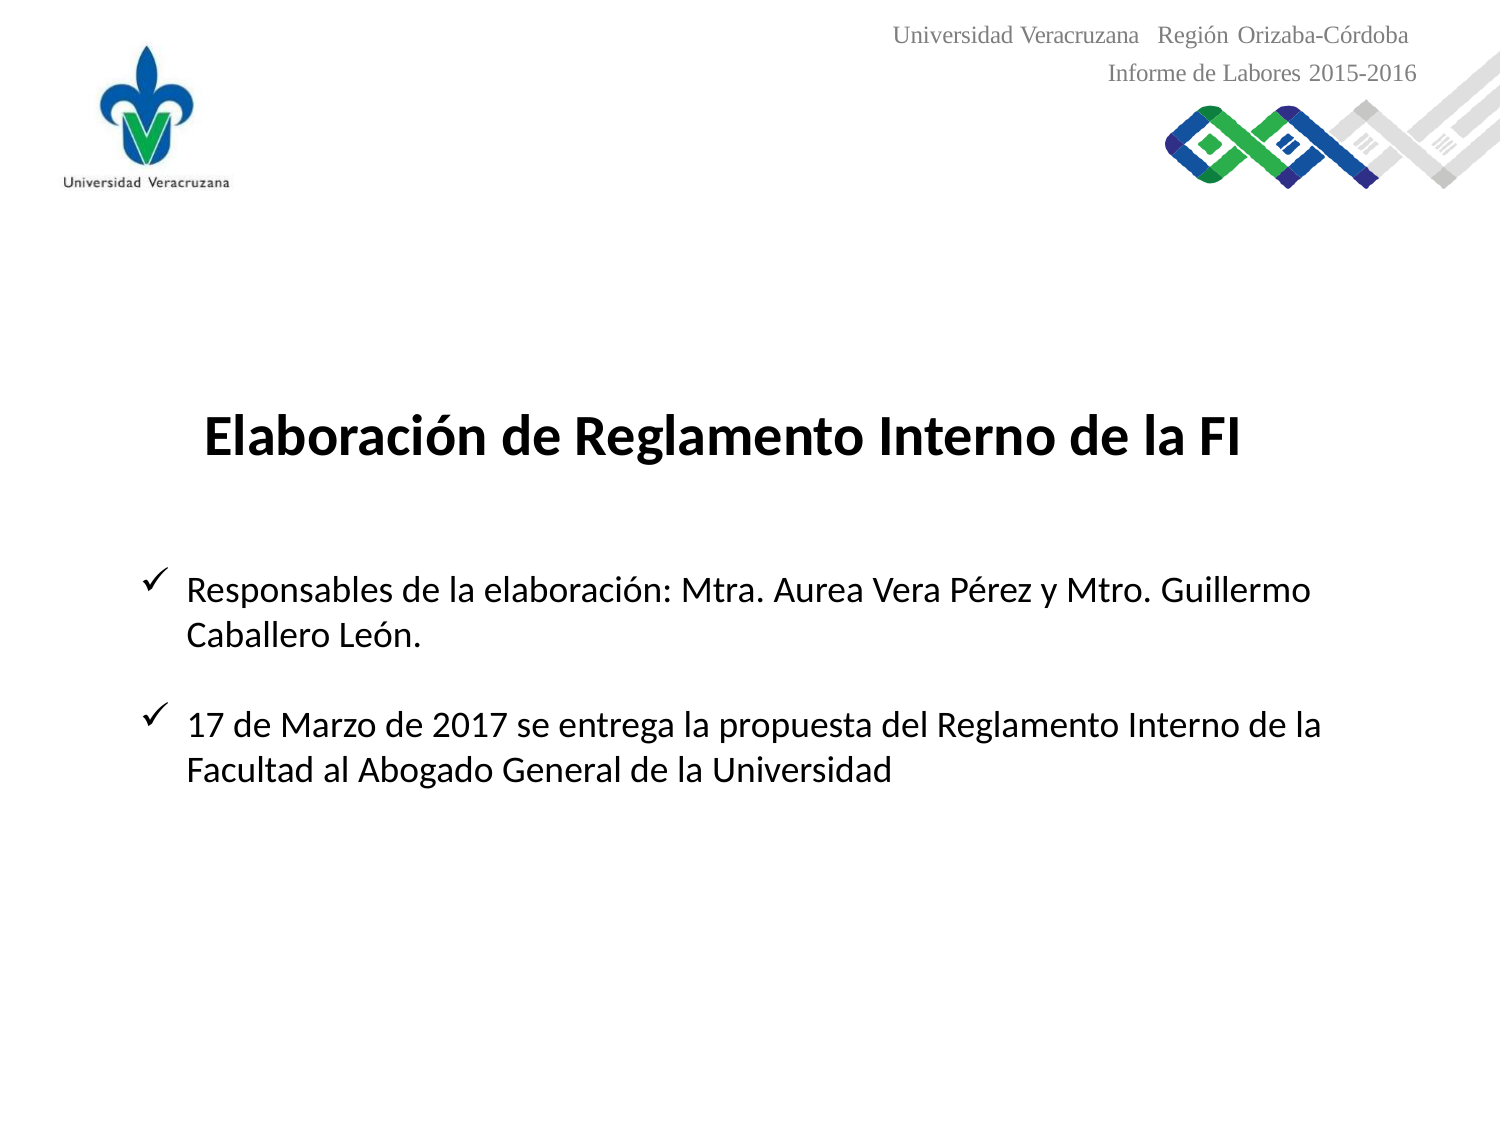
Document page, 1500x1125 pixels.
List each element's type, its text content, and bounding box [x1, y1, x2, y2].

text_box Universidad Veracruzana Región Orizaba-Córdoba Informe de Labores 2015-2016 [890, 18, 1423, 87]
text_box Responsables de la elaboración: Mtra. Aurea Vera Pérez y Mtro. Guillermo Caballero León. 17 de Marzo de 2017 se entrega la propuesta del Reglamento Interno de la Facultad al Abogado General de la Universidad [125, 557, 1438, 798]
picture [1163, 34, 1500, 197]
text_box Elaboración de Reglamento Interno de la FI [187, 389, 1275, 474]
picture [48, 30, 243, 198]
